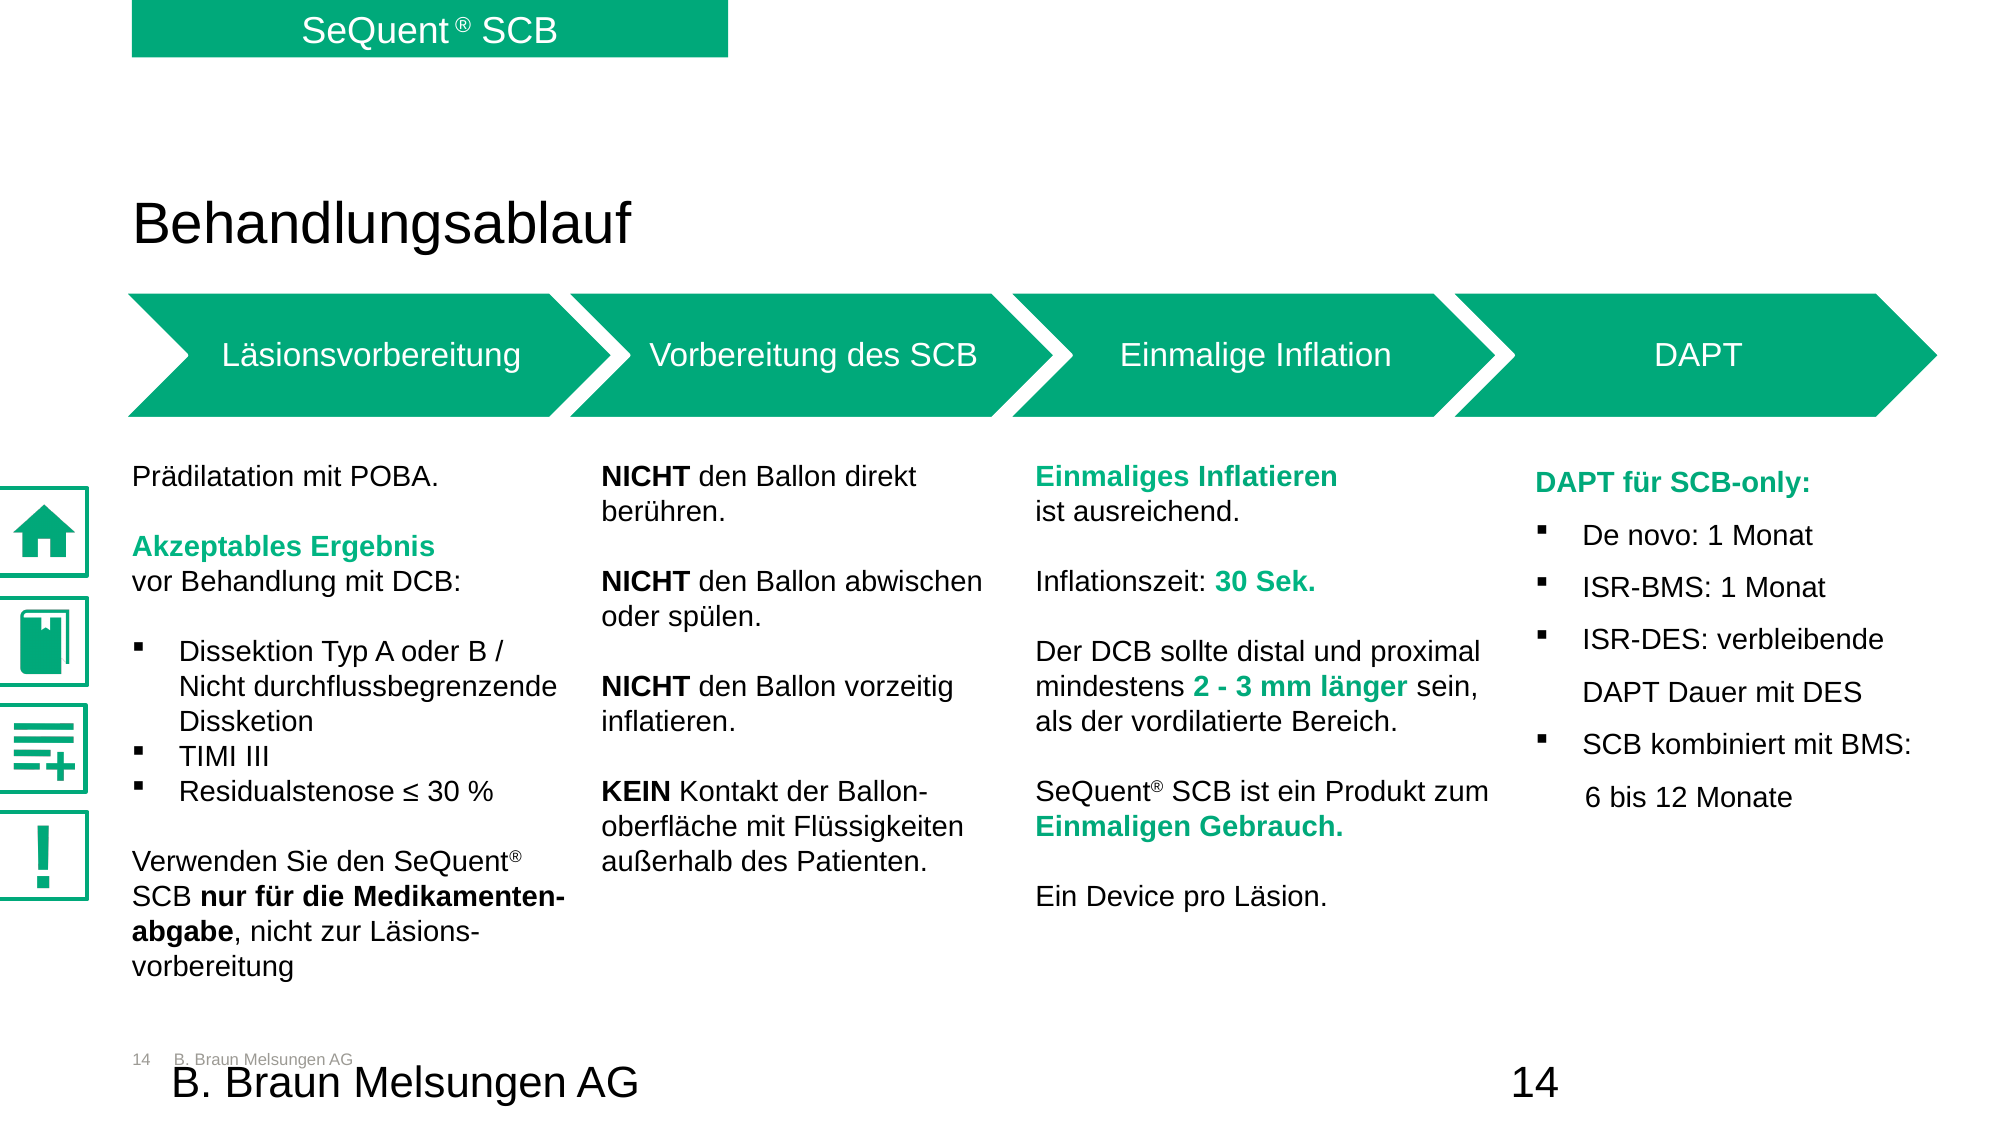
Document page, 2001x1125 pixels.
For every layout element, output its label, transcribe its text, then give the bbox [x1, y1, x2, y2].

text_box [121, 291, 1942, 420]
text_box Einmaliges Inflatieren ist ausreichend. Inflationszeit: 30 Sek. Der DCB sollte distal und proximal mindestens 2 - 3 mm länger sein, als der vordilatierte Bereich. SeQuent® SCB ist ein Produkt zum Einmaligen Gebrauch. Ein Device pro Läsion. [1035, 457, 1511, 987]
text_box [0, 799, 88, 900]
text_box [0, 487, 88, 705]
text_box Behandlungsablauf [132, 113, 1910, 256]
footer B. Braun Melsungen AG [156, 1046, 770, 1100]
text_box DAPT für SCB-only: De novo: 1 Monat ISR-BMS: 1 Monat ISR-DES: verbleibende DAPT Dauer mit DES SCB kombiniert mit BMS: 6 bis 12 Monate [1520, 438, 1945, 821]
slide_number 14 [1495, 1046, 1963, 1100]
text_box NICHT den Ballon direkt berühren. NICHT den Ballon abwischen oder spülen. NICHT den Ballon vorzeitig inflatieren. KEIN Kontakt der Ballon-oberfläche mit Flüssigkeiten außerhalb des Patienten. [586, 450, 1042, 920]
text_box Prädilatation mit POBA. Akzeptables Ergebnis vor Behandlung mit DCB: Dissektion Typ A oder B / Nicht durchflussbegrenzende Dissketion TIMI III Residualstenose ≤ 30 % Verwenden Sie den SeQuent® SCB nur für die Medikamenten-abgabe, nicht zur Läsions-vorbereitung [131, 457, 572, 987]
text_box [0, 704, 86, 793]
text_box SeQuent ® SCB [130, 0, 730, 59]
